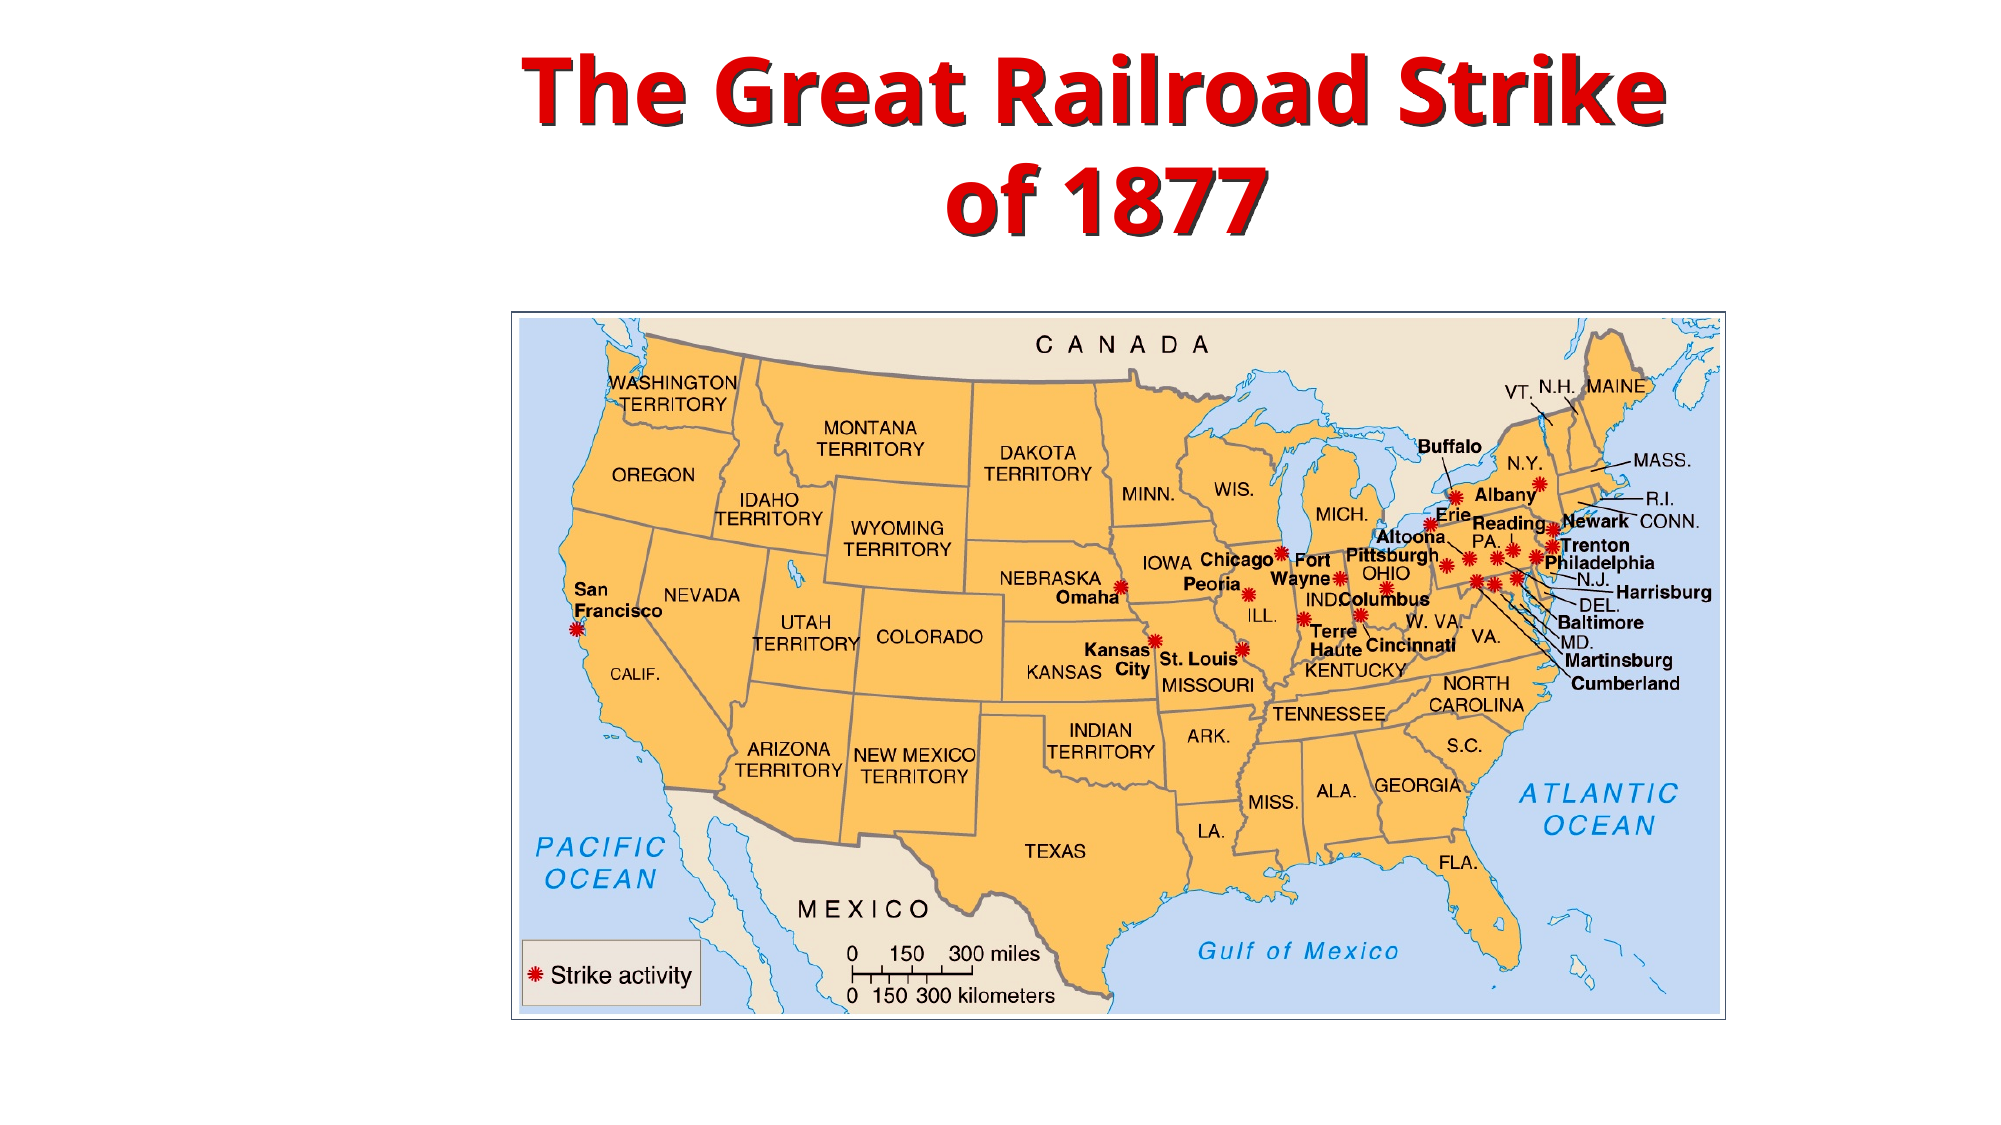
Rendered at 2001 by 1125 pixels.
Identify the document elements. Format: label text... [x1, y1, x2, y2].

picture [512, 312, 1725, 1019]
text_box The Great Railroad Strike of 1877 [487, 24, 1725, 260]
